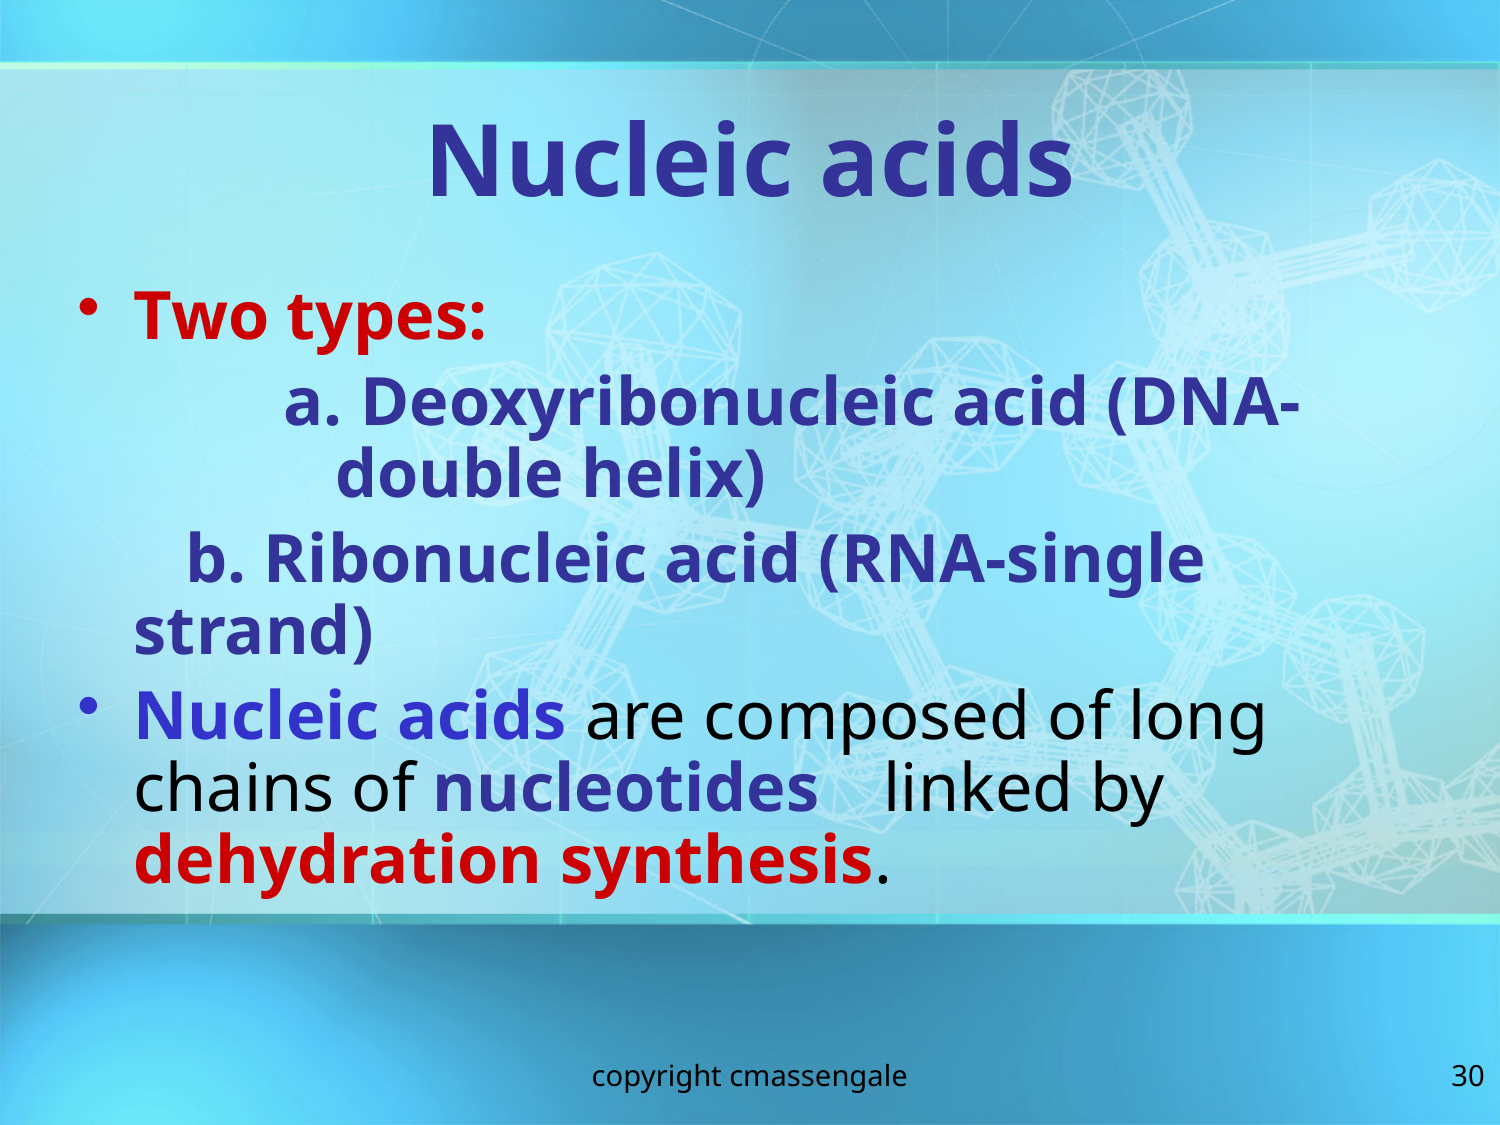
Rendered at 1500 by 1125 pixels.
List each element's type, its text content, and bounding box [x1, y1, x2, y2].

picture [0, 0, 1500, 1125]
footer copyright cmassengale [512, 1049, 988, 1125]
list Two types: a. Deoxyribonucleic acid (DNA- double helix) b. Ribonucleic acid (RNA-single strand) Nucleic acids are composed of long chains of nucleotides linked by dehydration synthesis. [62, 275, 1425, 950]
slide_number 30 [1187, 1049, 1500, 1125]
title Nucleic acids [112, 62, 1388, 250]
